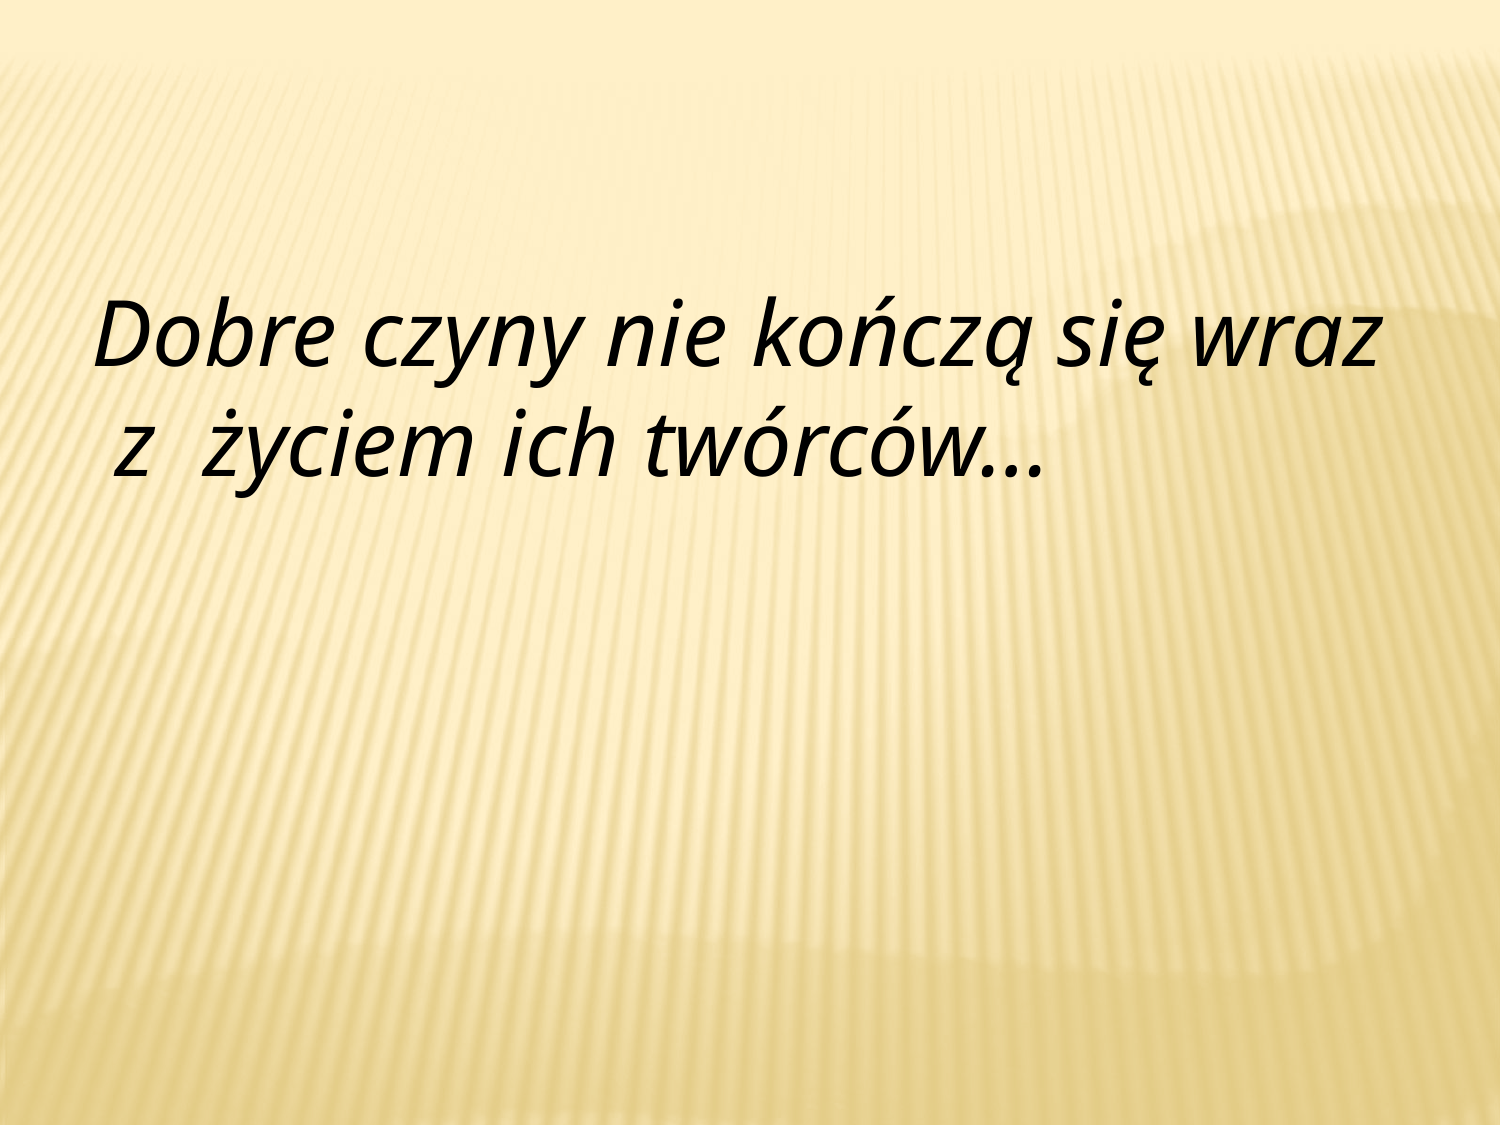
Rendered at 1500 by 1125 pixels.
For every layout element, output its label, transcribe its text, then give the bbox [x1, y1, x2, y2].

text_box Dobre czyny nie kończą się wraz z życiem ich twórców… [76, 267, 1412, 702]
